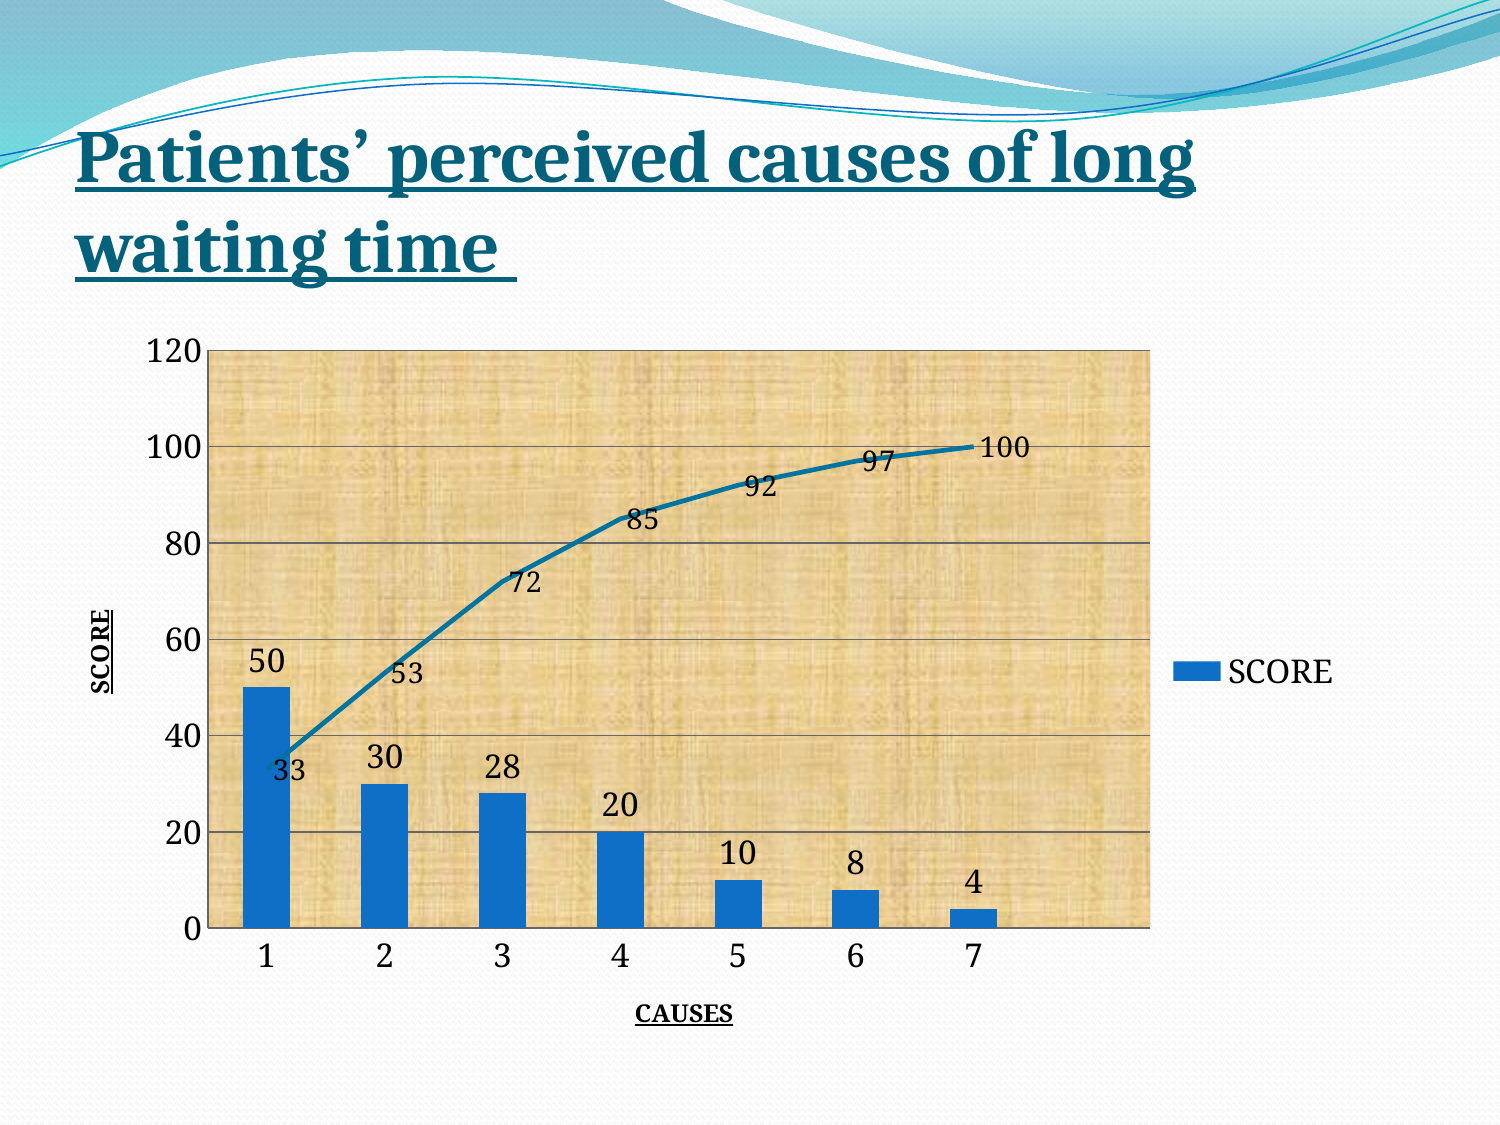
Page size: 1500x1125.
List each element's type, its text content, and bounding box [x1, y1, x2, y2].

chart [74, 317, 1426, 1038]
title Patients’ perceived causes of long waiting time [75, 99, 1425, 288]
